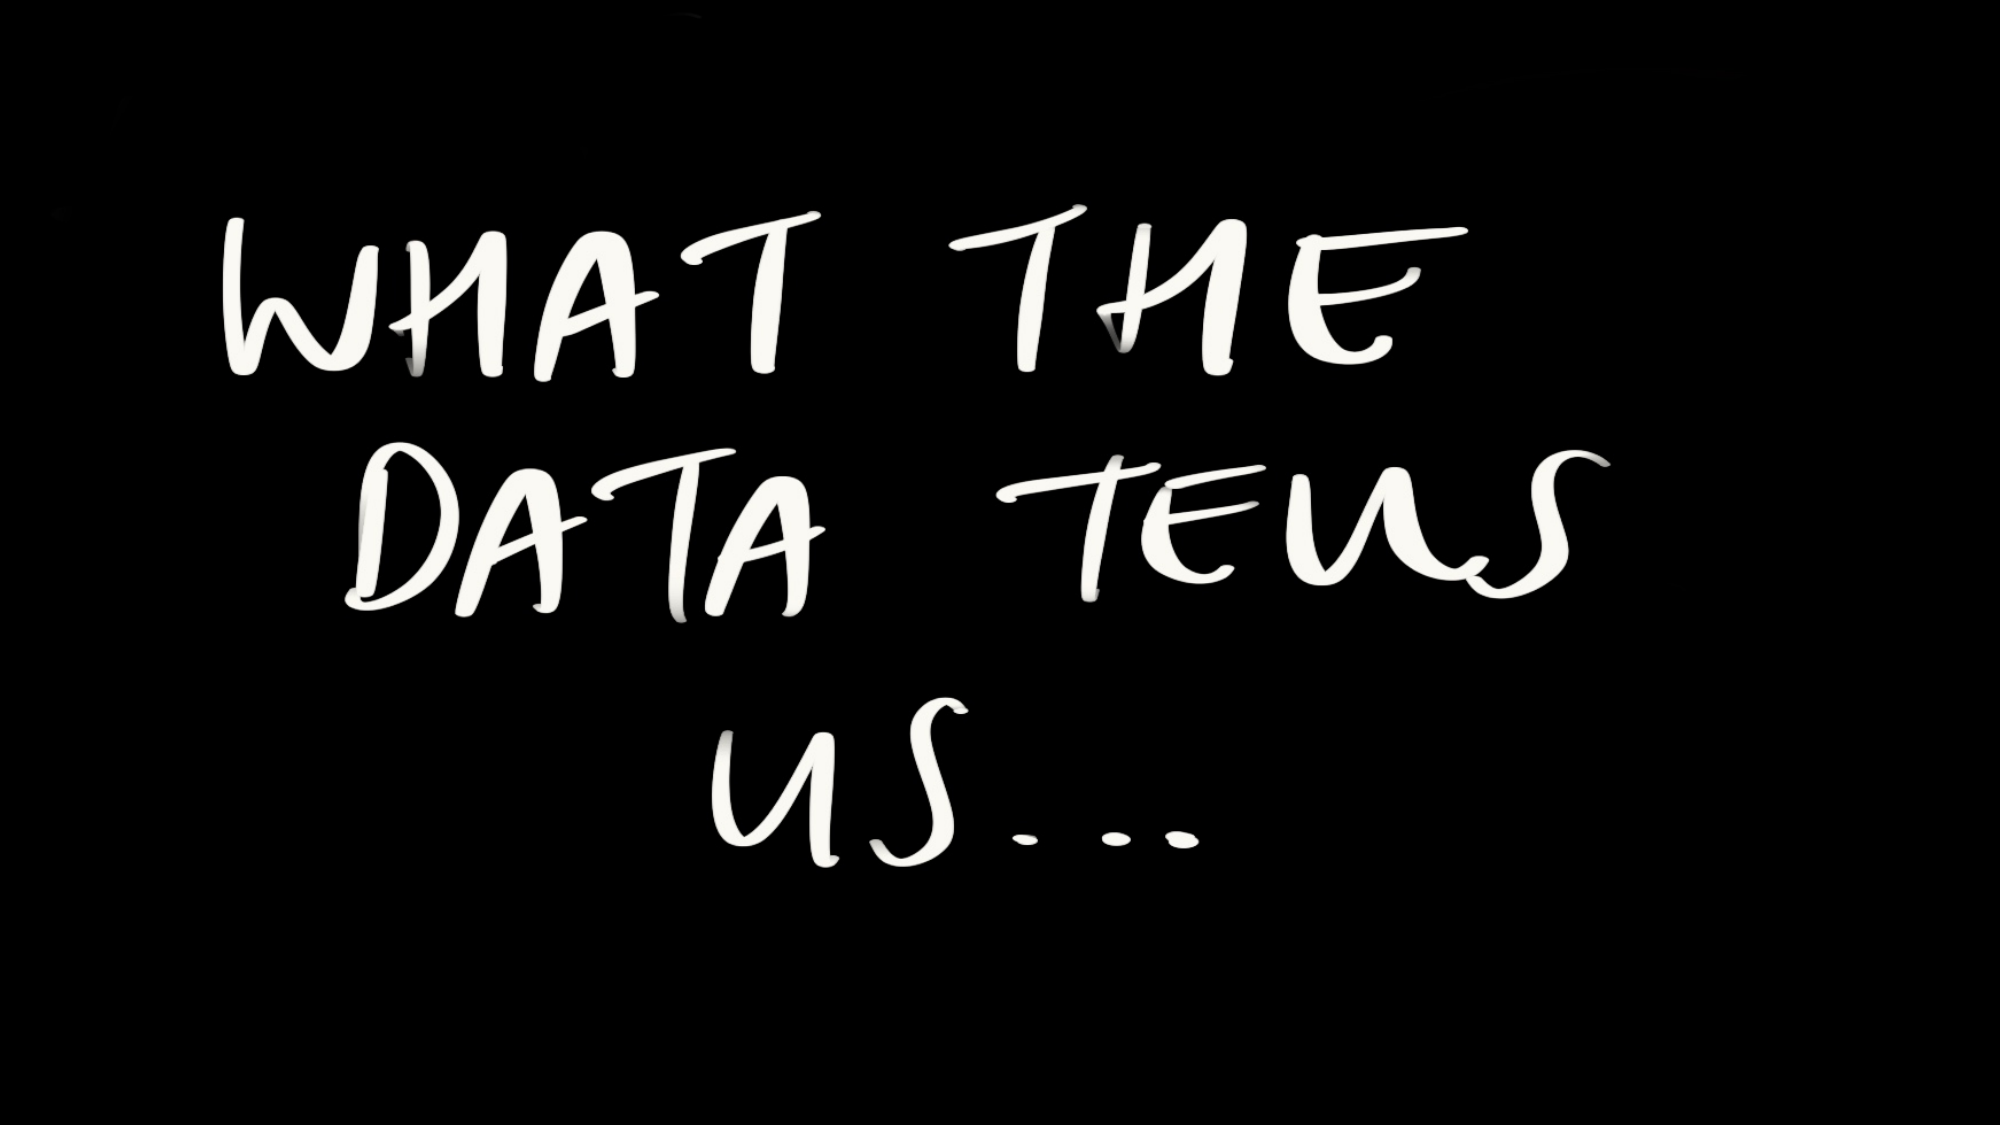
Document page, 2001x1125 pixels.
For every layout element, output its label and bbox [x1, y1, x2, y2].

list [0, 0, 2000, 1125]
